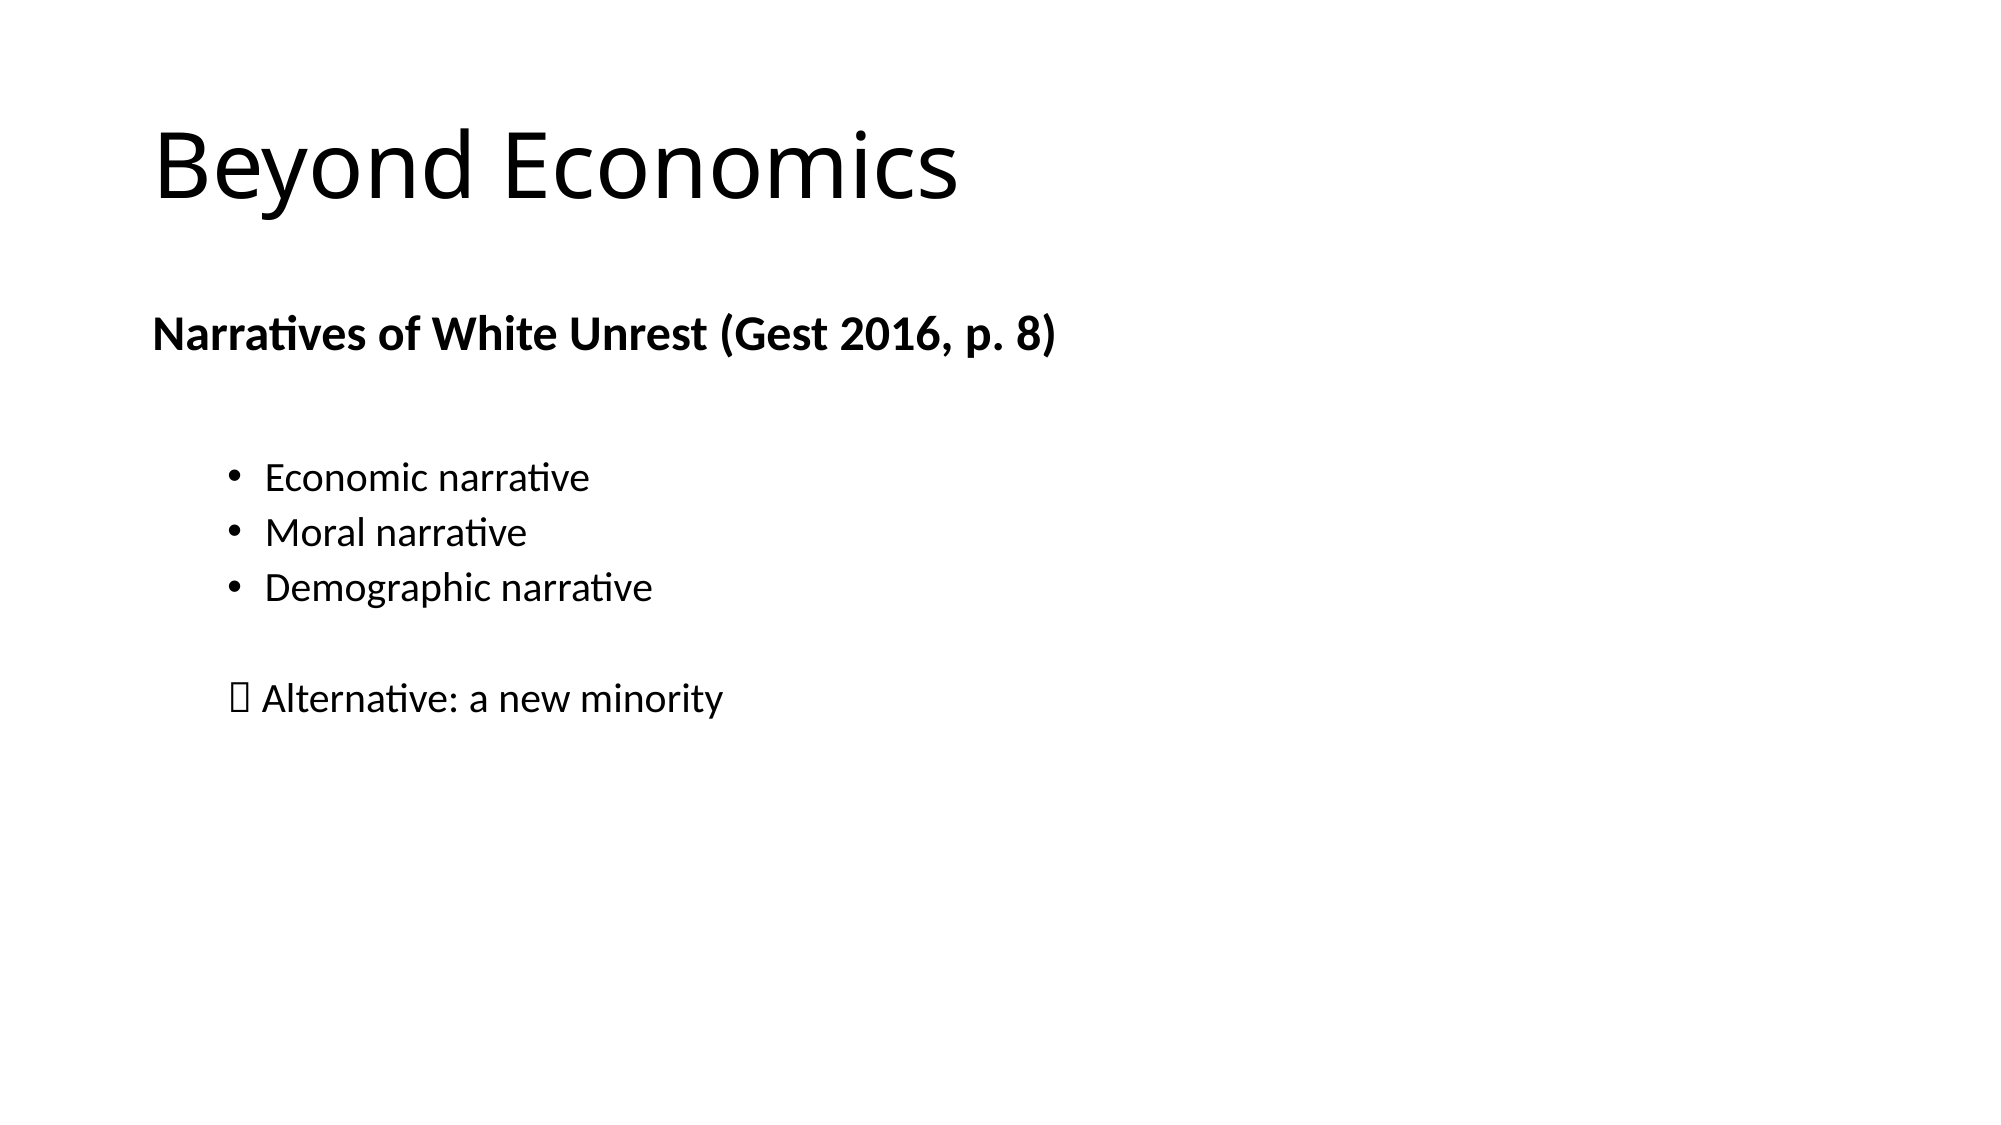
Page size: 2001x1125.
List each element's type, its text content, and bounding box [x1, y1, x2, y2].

title Beyond Economics [137, 59, 1863, 278]
list Narratives of White Unrest (Gest 2016, p. 8) Economic narrative Moral narrative Demographic narrative  Alternative: a new minority [137, 299, 1863, 839]
